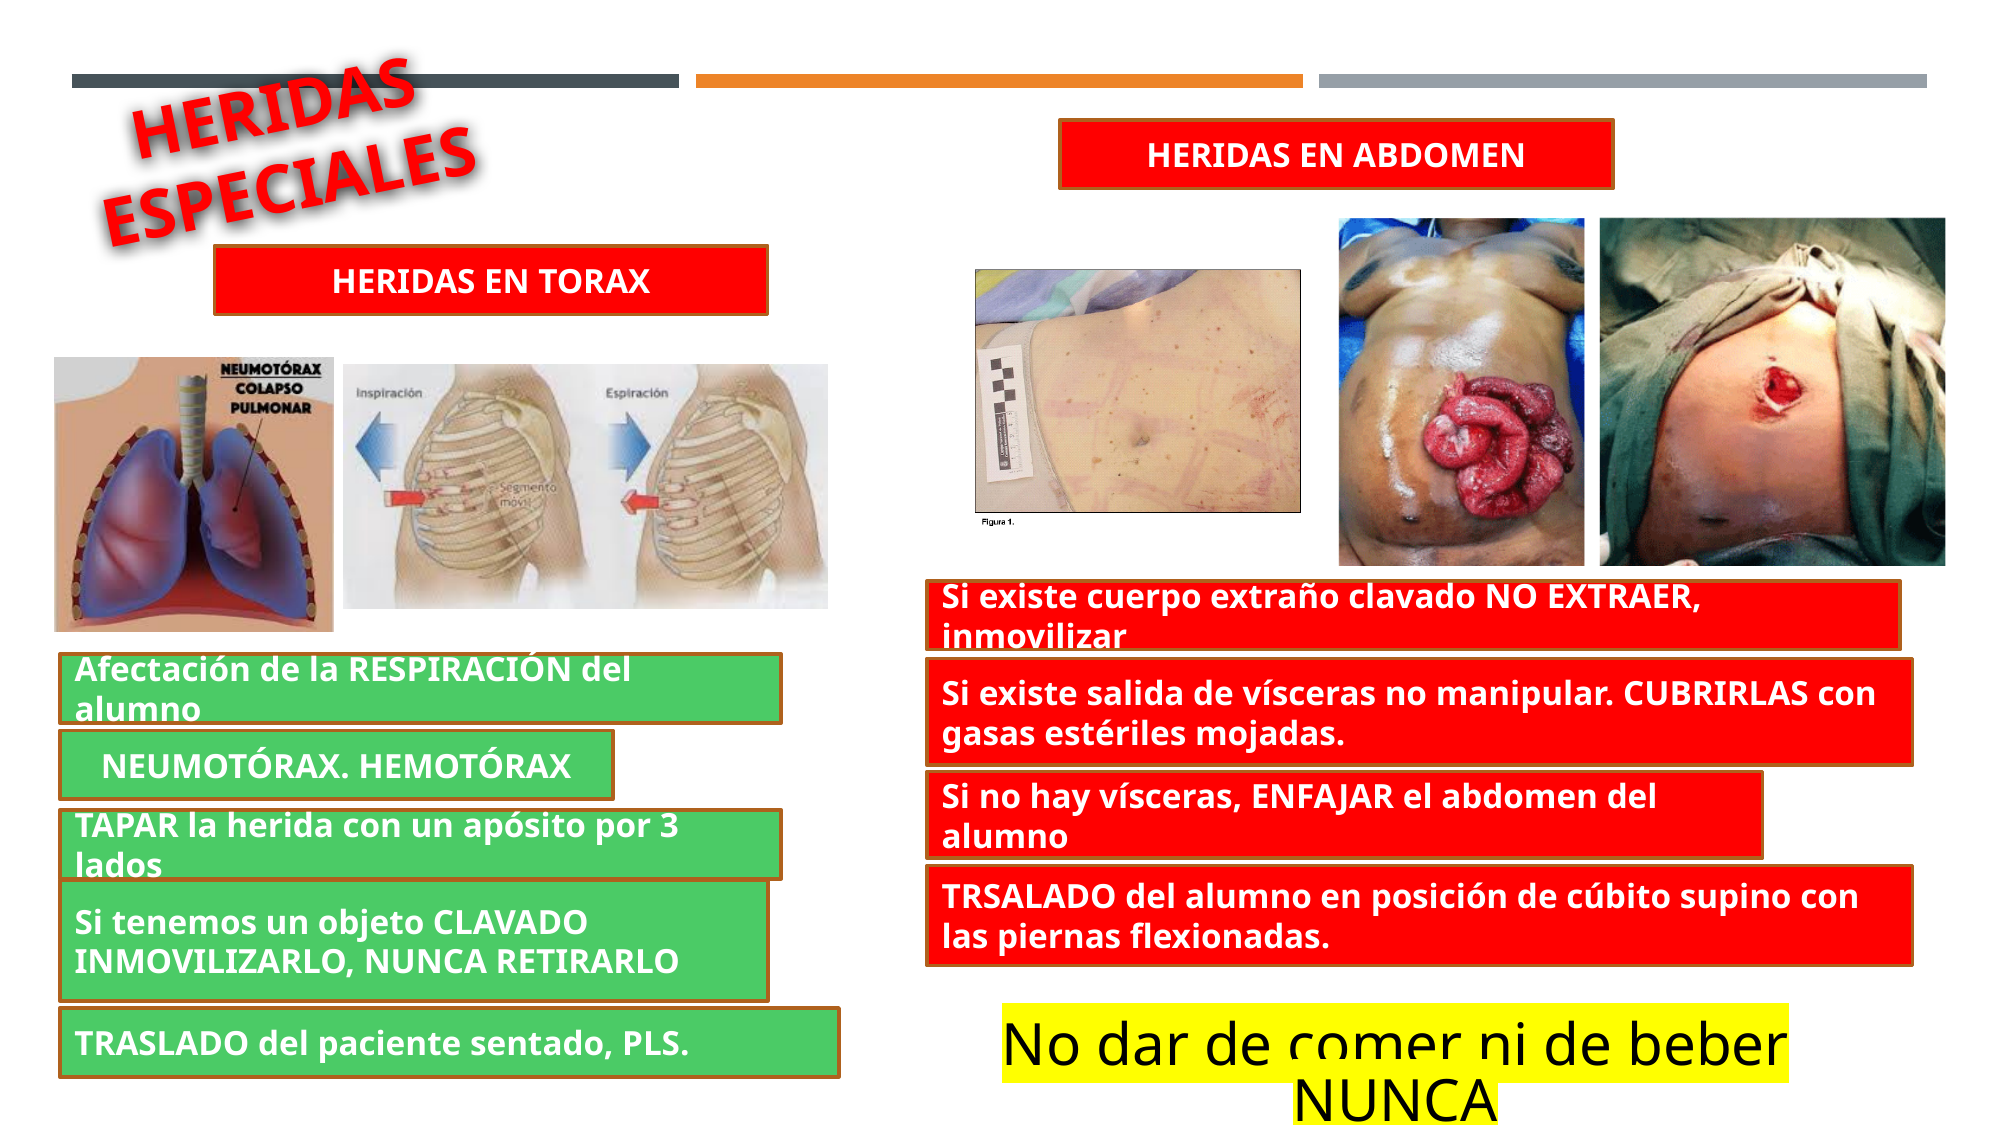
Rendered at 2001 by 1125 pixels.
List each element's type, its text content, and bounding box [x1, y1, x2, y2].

text_box TRASLADO del paciente sentado, PLS. [58, 1006, 841, 1079]
text_box TRSALADO del alumno en posición de cúbito supino con las piernas flexionadas. [925, 864, 1914, 967]
picture [342, 363, 829, 609]
text_box TAPAR la herida con un apósito por 3 lados [58, 808, 783, 881]
picture [1338, 216, 1946, 566]
text_box NEUMOTÓRAX. HEMOTÓRAX [58, 729, 615, 801]
text_box HERIDAS EN ABDOMEN [1058, 118, 1615, 190]
title HERIDAS especiales [21, 21, 543, 281]
picture [54, 357, 334, 632]
text_box Afectación de la RESPIRACIÓN del alumno [58, 652, 783, 725]
text_box Si no hay vísceras, ENFAJAR el abdomen del alumno [925, 770, 1764, 860]
text_box Si tenemos un objeto CLAVADO INMOVILIZARLO, NUNCA RETIRARLO [58, 879, 770, 1003]
text_box No dar de comer ni de beber NUNCA [803, 978, 1913, 1125]
text_box HERIDAS EN TORAX [213, 244, 769, 316]
text_box Si existe salida de vísceras no manipular. CUBRIRLAS con gasas estériles mojadas. [925, 657, 1914, 767]
text_box Si existe cuerpo extraño clavado NO EXTRAER, inmovilizar [925, 579, 1902, 651]
picture [968, 262, 1310, 535]
